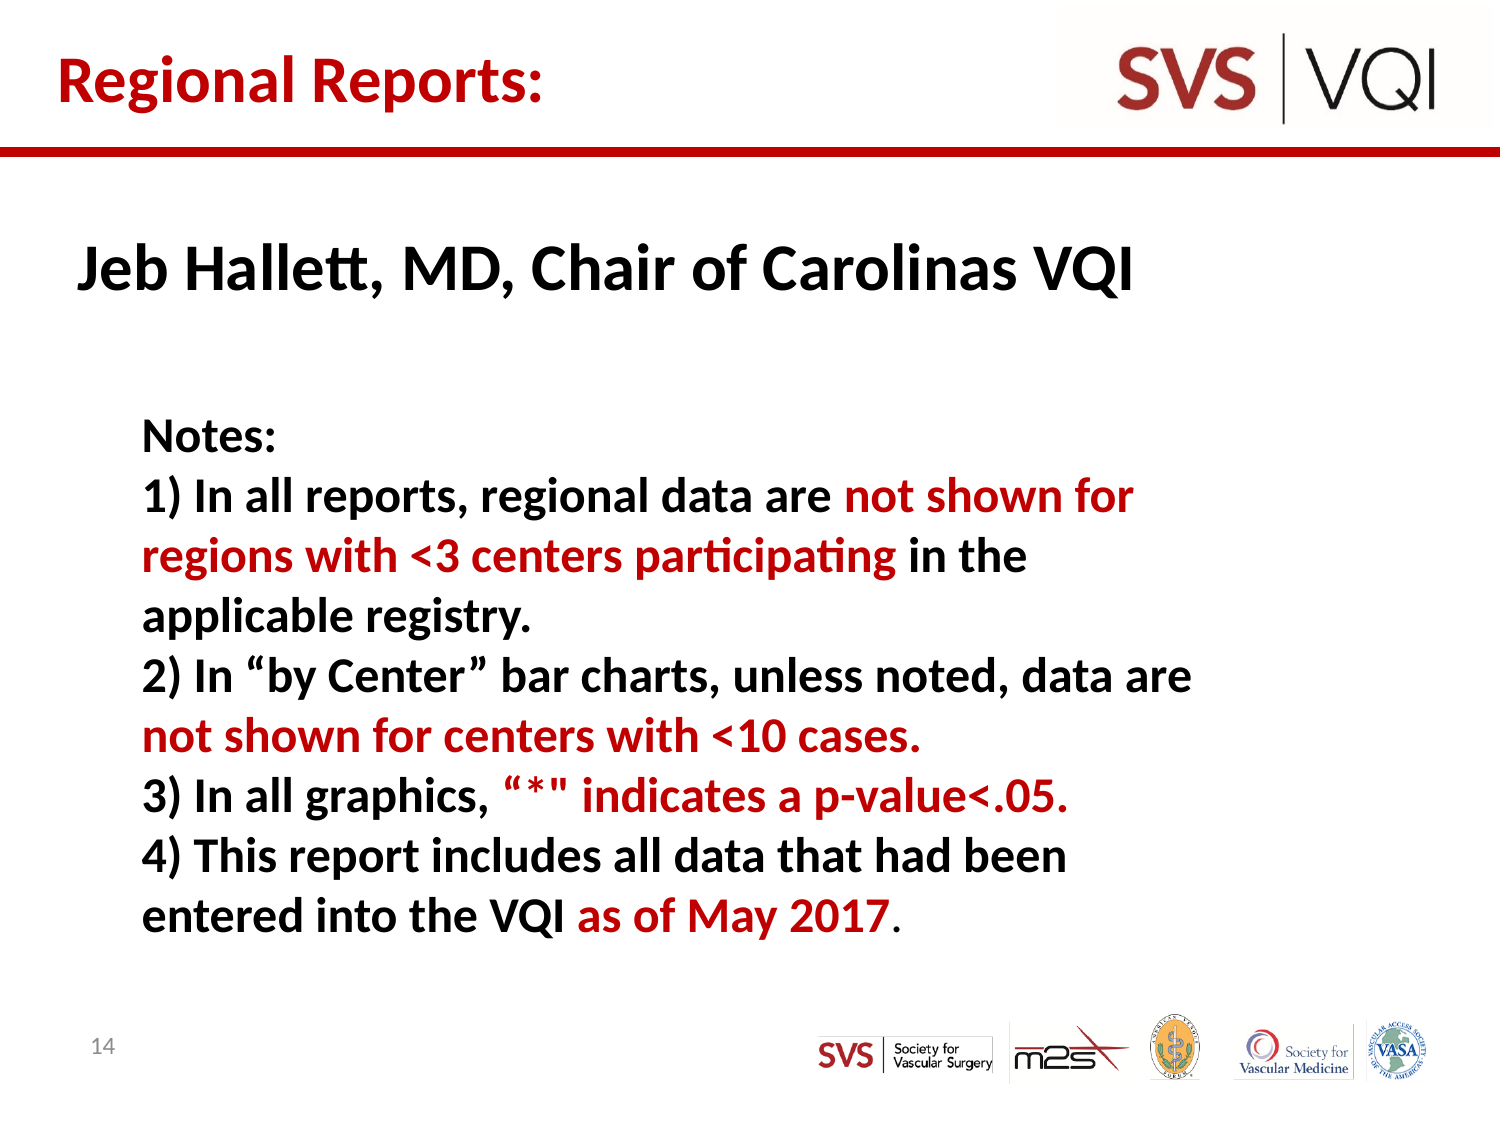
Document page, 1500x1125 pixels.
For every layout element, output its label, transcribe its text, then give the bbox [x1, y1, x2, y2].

picture [724, 1014, 1437, 1084]
text_box Regional Reports: [42, 28, 576, 123]
picture [1057, 6, 1494, 128]
text_box Notes: 1) In all reports, regional data are not shown for regions with <3 centers participating in the applicable registry. 2) In “by Center” bar charts, unless noted, data are not shown for centers with <10 cases. 3) In all graphics, “*" indicates a p-value<.05. 4) This report includes all data that had been entered into the VQI as of May 2017. [126, 394, 1252, 1010]
title Jeb Hallett, MD, Chair of Carolinas VQI [63, 216, 1413, 312]
slide_number 14 [75, 1014, 413, 1075]
